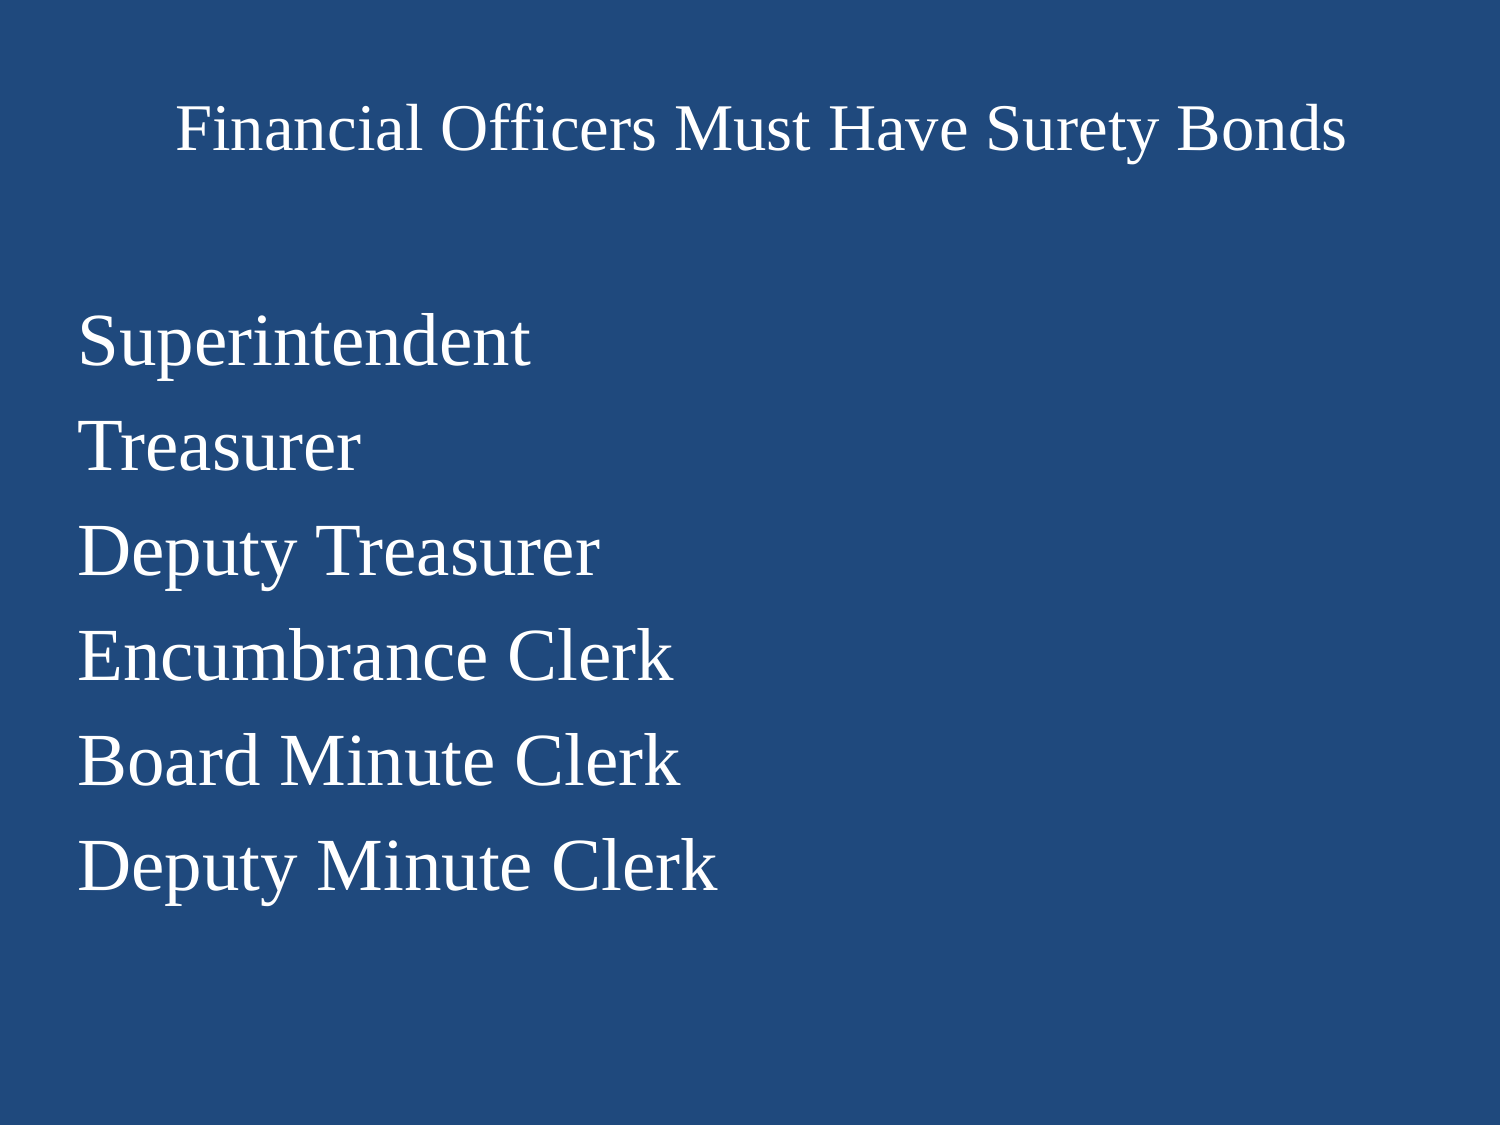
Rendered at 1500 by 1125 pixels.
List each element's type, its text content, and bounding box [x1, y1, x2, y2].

list Superintendent Treasurer Deputy Treasurer Encumbrance Clerk Board Minute Clerk Deputy Minute Clerk [62, 212, 1425, 943]
title Financial Officers Must Have Surety Bonds [87, 50, 1438, 197]
